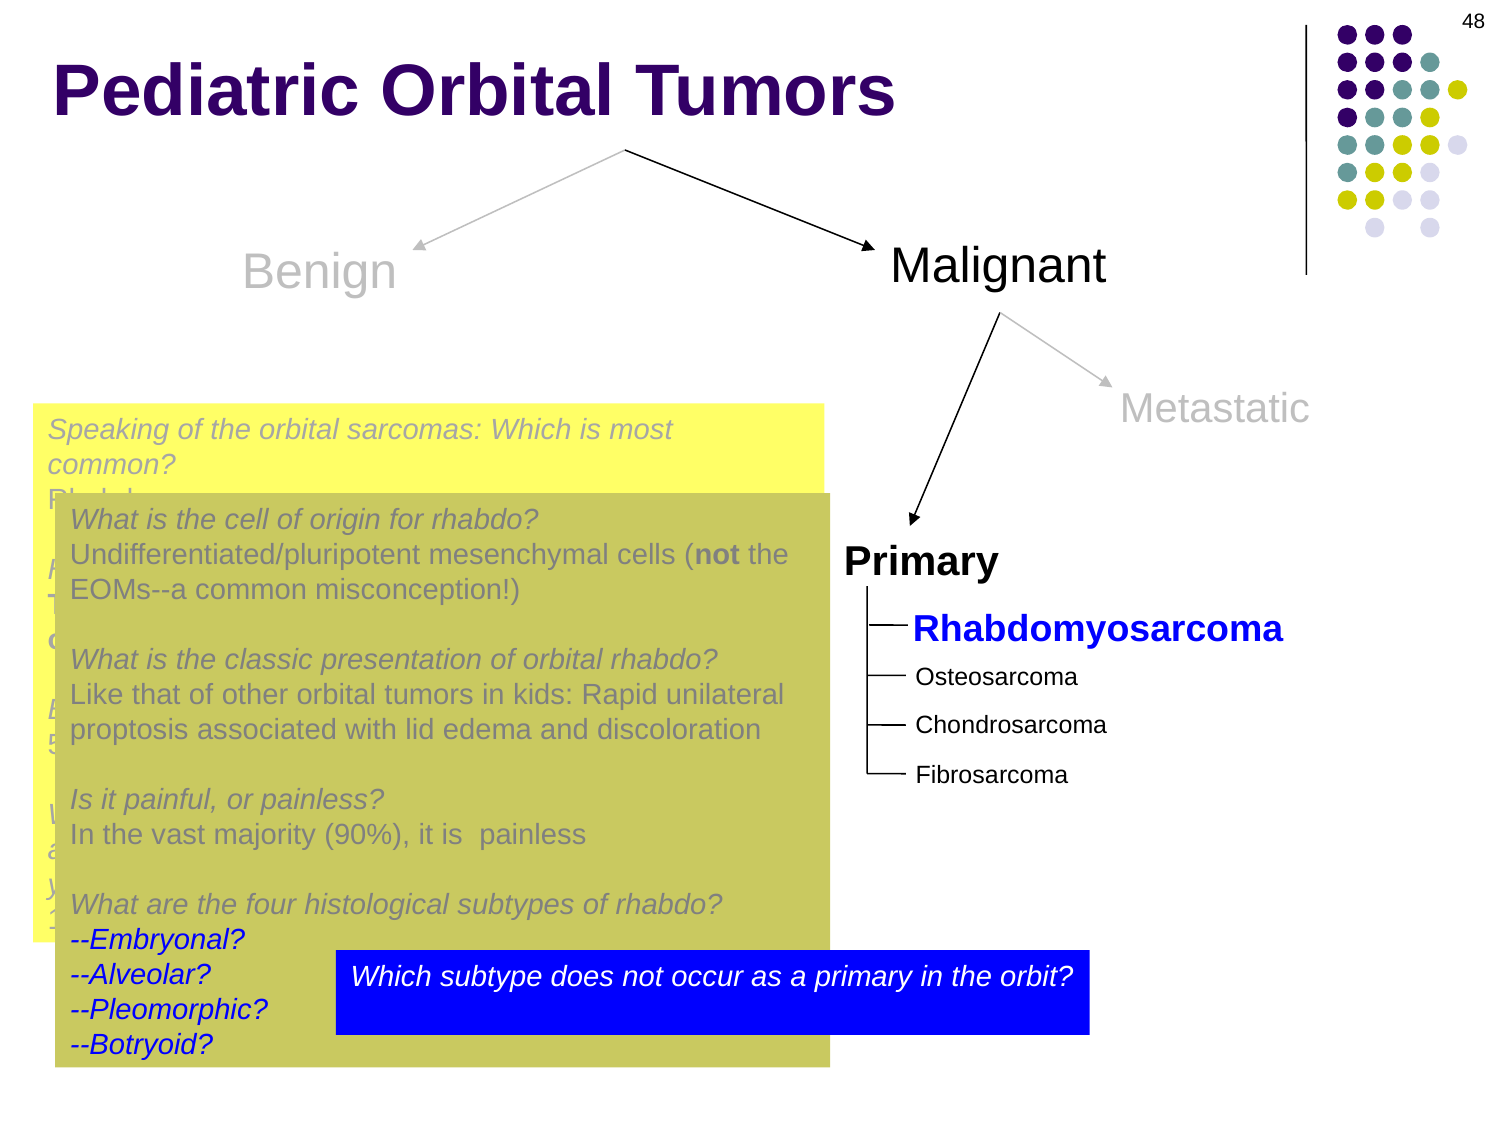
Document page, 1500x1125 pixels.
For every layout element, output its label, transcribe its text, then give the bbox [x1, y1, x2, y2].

title Pediatric Orbital Tumors [37, 20, 1350, 138]
text_box What is the cell of origin for rhabdo? Undifferentiated/pluripotent mesenchymal cells (not the EOMs--a common misconception!) What is the classic presentation of orbital rhabdo? Like that of other orbital tumors in kids: Rapid unilateral proptosis associated with lid edema and discoloration Is it painful, or painless? In the vast majority (90%), it is painless What are the four histological subtypes of rhabdo? --Embryonal? --Alveolar? --Pleomorphic? --Botryoid? [55, 493, 831, 1068]
text_box Chondrosarcoma [900, 700, 1123, 746]
text_box [412, 150, 624, 251]
text_box Rhabdomyosarcoma [898, 596, 1299, 656]
text_box Fibrosarcoma [900, 750, 1084, 796]
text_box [488, 508, 494, 516]
text_box Malignant [875, 224, 1122, 300]
text_box Which subtype does not occur as a primary in the orbit? Botryoid [335, 950, 1090, 1035]
text_box [908, 313, 1000, 527]
text_box [624, 149, 875, 252]
text_box Osteosarcoma [900, 653, 1094, 698]
slide_number 48 [1149, 0, 1500, 75]
text_box Metastatic [1105, 373, 1326, 439]
text_box Primary [831, 526, 1015, 591]
text_box Speaking of the orbital sarcomas: Which is most common? Rhabdomyosarcoma How much more common is it? The incidence of rhabdo exceeds that of all the other orbital sarcomas combined! Between what ages do most cases of rhabdo declare? 5 and 7 years We think of rhabdo as a neoplasm of childhood, and by and large it is. What percent of cases present at age 16 years or older? 10! Make sure to keep rhabdo in mind in non-children [33, 403, 825, 943]
text_box [999, 312, 1113, 388]
text_box Benign [226, 231, 412, 307]
